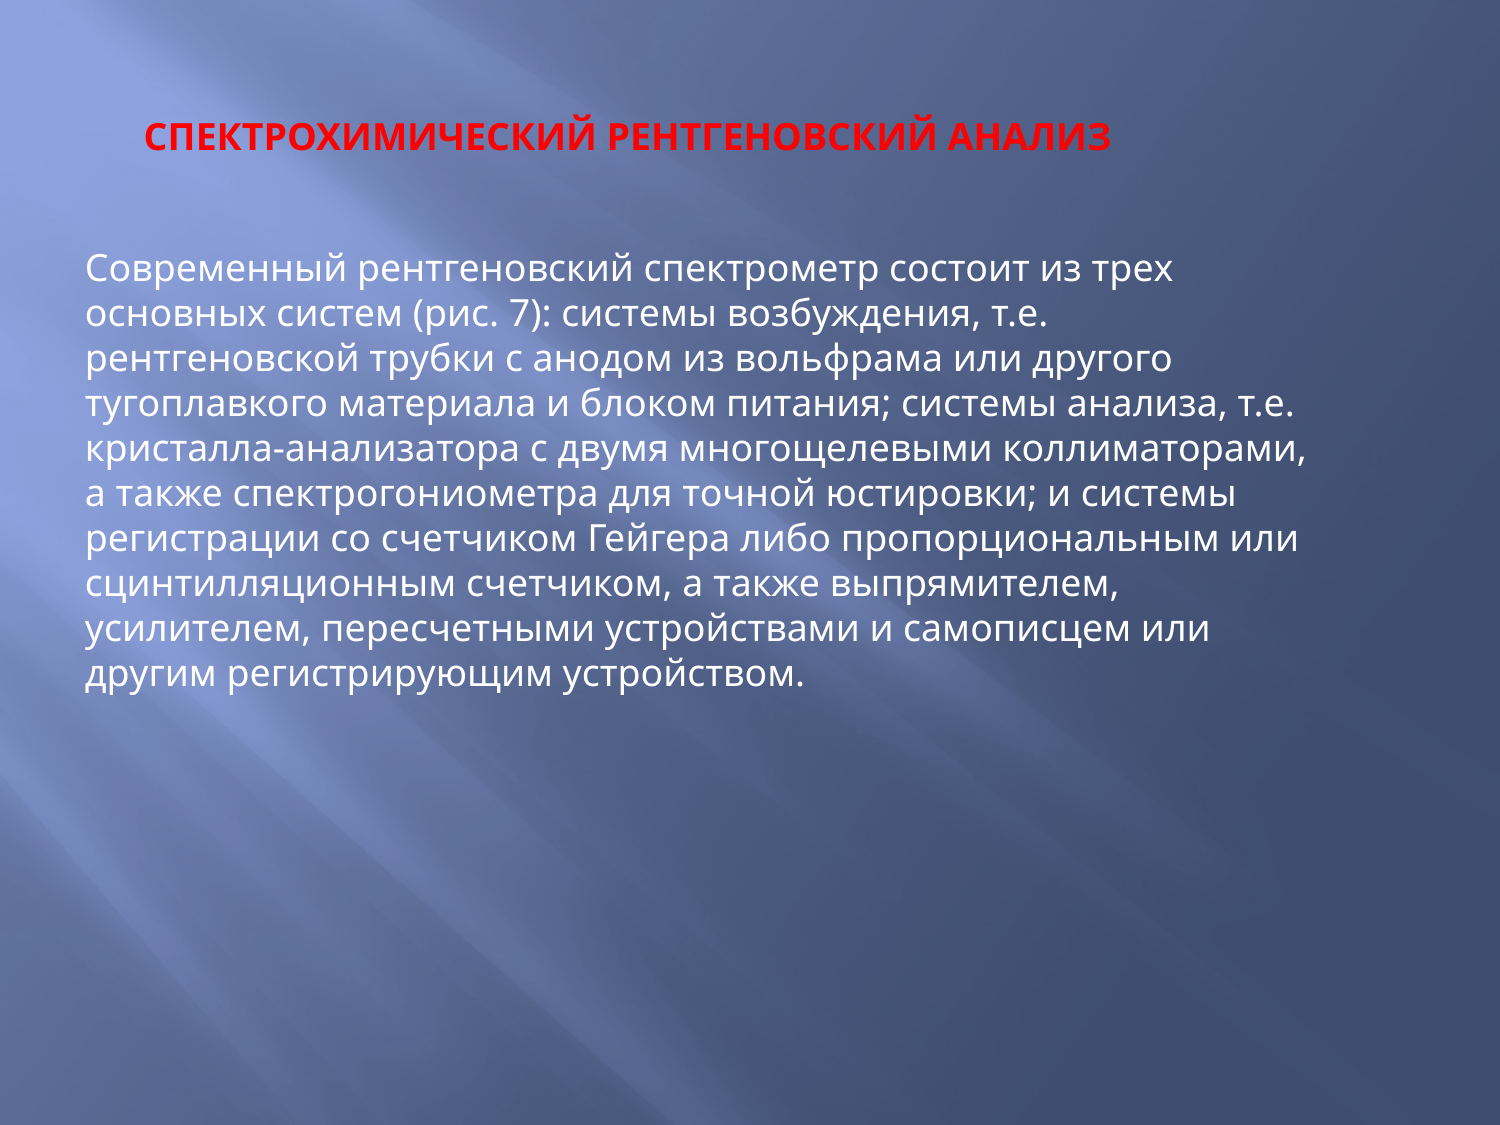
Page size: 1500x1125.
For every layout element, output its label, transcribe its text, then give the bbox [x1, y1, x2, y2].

text_box Современный рентгеновский спектрометр состоит из трех основных систем (рис. 7): системы возбуждения, т.е. рентгеновской трубки с анодом из вольфрама или другого тугоплавкого материала и блоком питания; системы анализа, т.е. кристалла-анализатора с двумя многощелевыми коллиматорами, а также спектрогониометра для точной юстировки; и системы регистрации со счетчиком Гейгера либо пропорциональным или сцинтилляционным счетчиком, а также выпрямителем, усилителем, пересчетными устройствами и самописцем или другим регистрирующим устройством. [70, 236, 1325, 702]
text_box СПЕКТРОХИМИЧЕСКИЙ РЕНТГЕНОВСКИЙ АНАЛИЗ [128, 105, 1372, 166]
